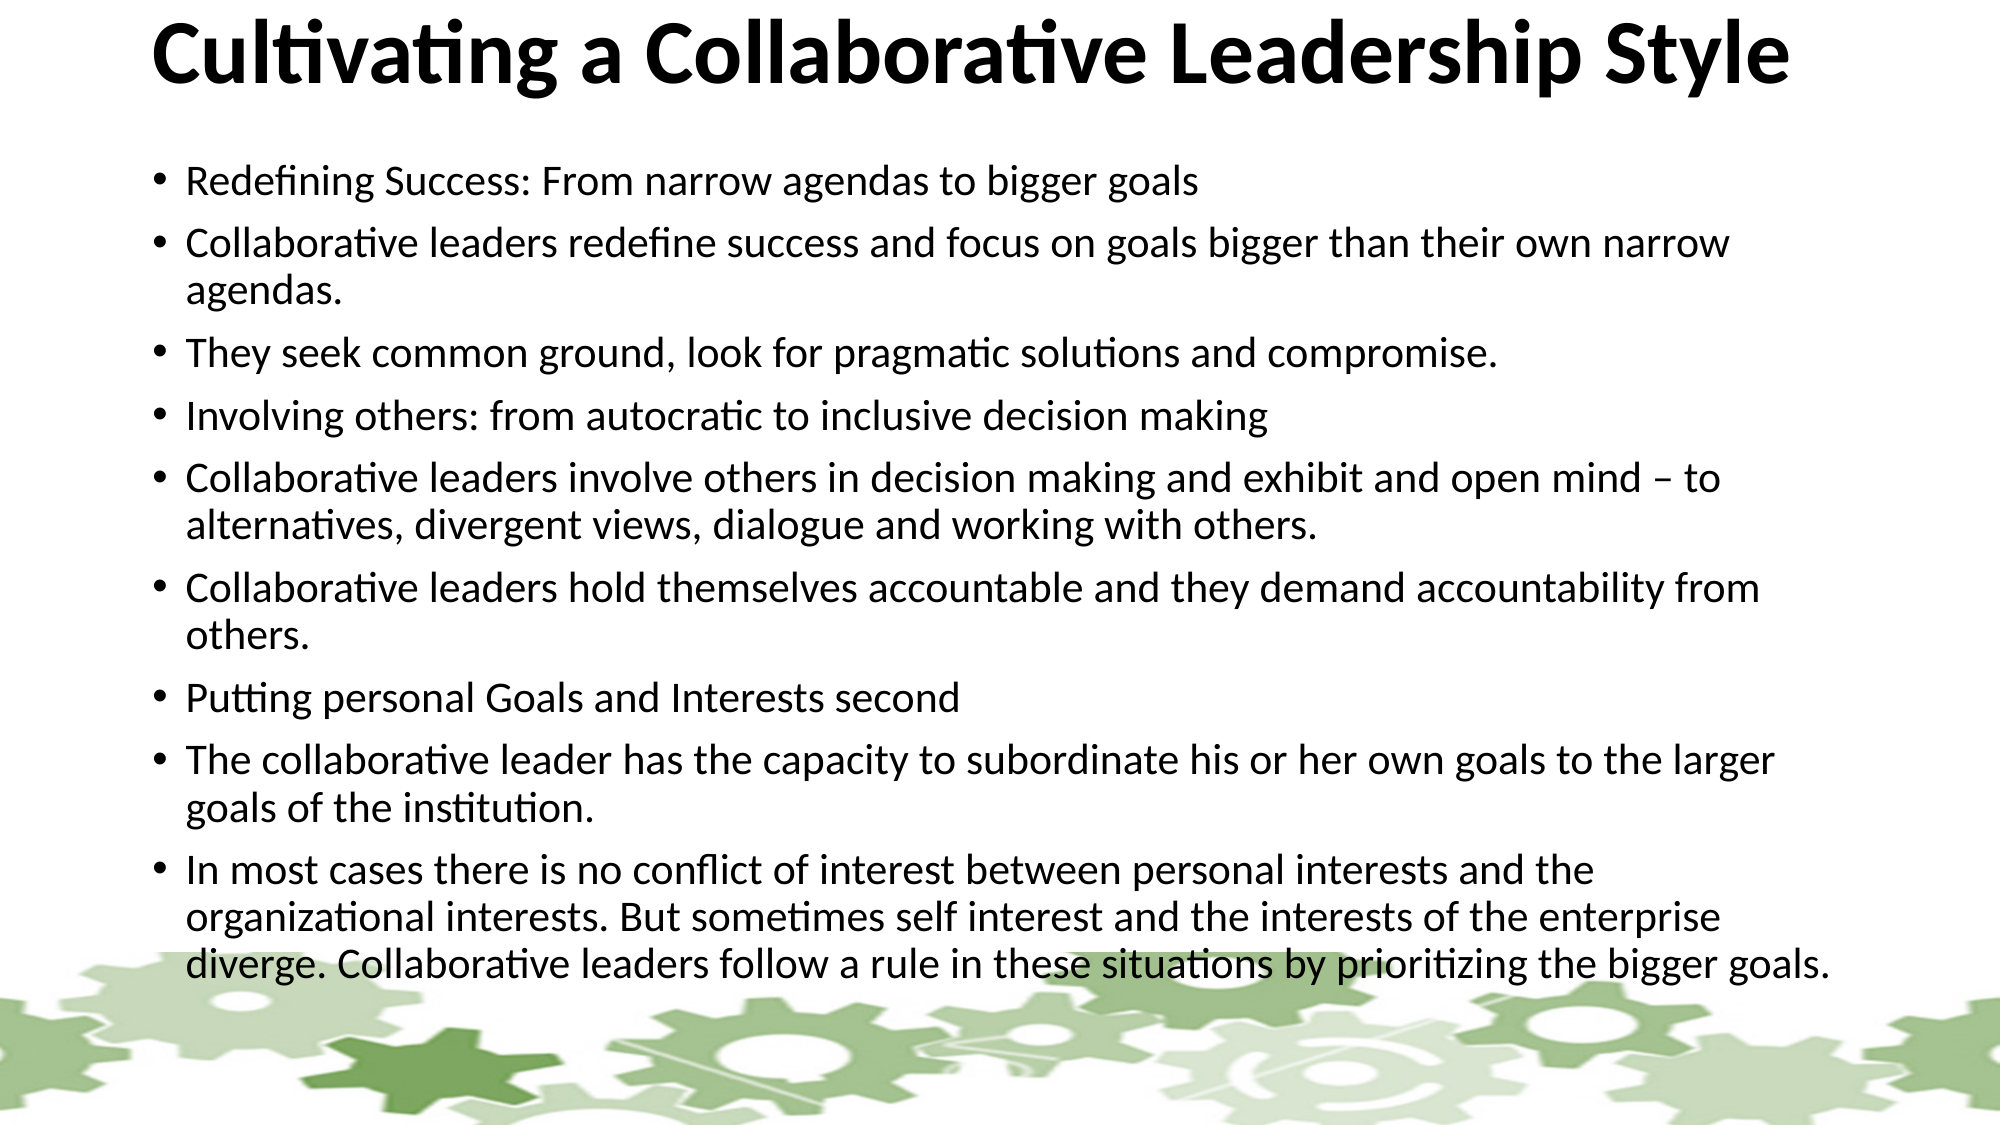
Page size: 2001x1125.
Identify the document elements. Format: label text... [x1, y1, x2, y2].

list Redefining Success: From narrow agendas to bigger goals Collaborative leaders redefine success and focus on goals bigger than their own narrow agendas. They seek common ground, look for pragmatic solutions and compromise. Involving others: from autocratic to inclusive decision making Collaborative leaders involve others in decision making and exhibit and open mind – to alternatives, divergent views, dialogue and working with others. Collaborative leaders hold themselves accountable and they demand accountability from others. Putting personal Goals and Interests second The collaborative leader has the capacity to subordinate his or her own goals to the larger goals of the institution. In most cases there is no conflict of interest between personal interests and the organizational interests. But sometimes self interest and the interests of the enterprise diverge. Collaborative leaders follow a rule in these situations by prioritizing the bigger goals. [137, 149, 1863, 1014]
title Cultivating a Collaborative Leadership Style [137, 0, 1863, 149]
